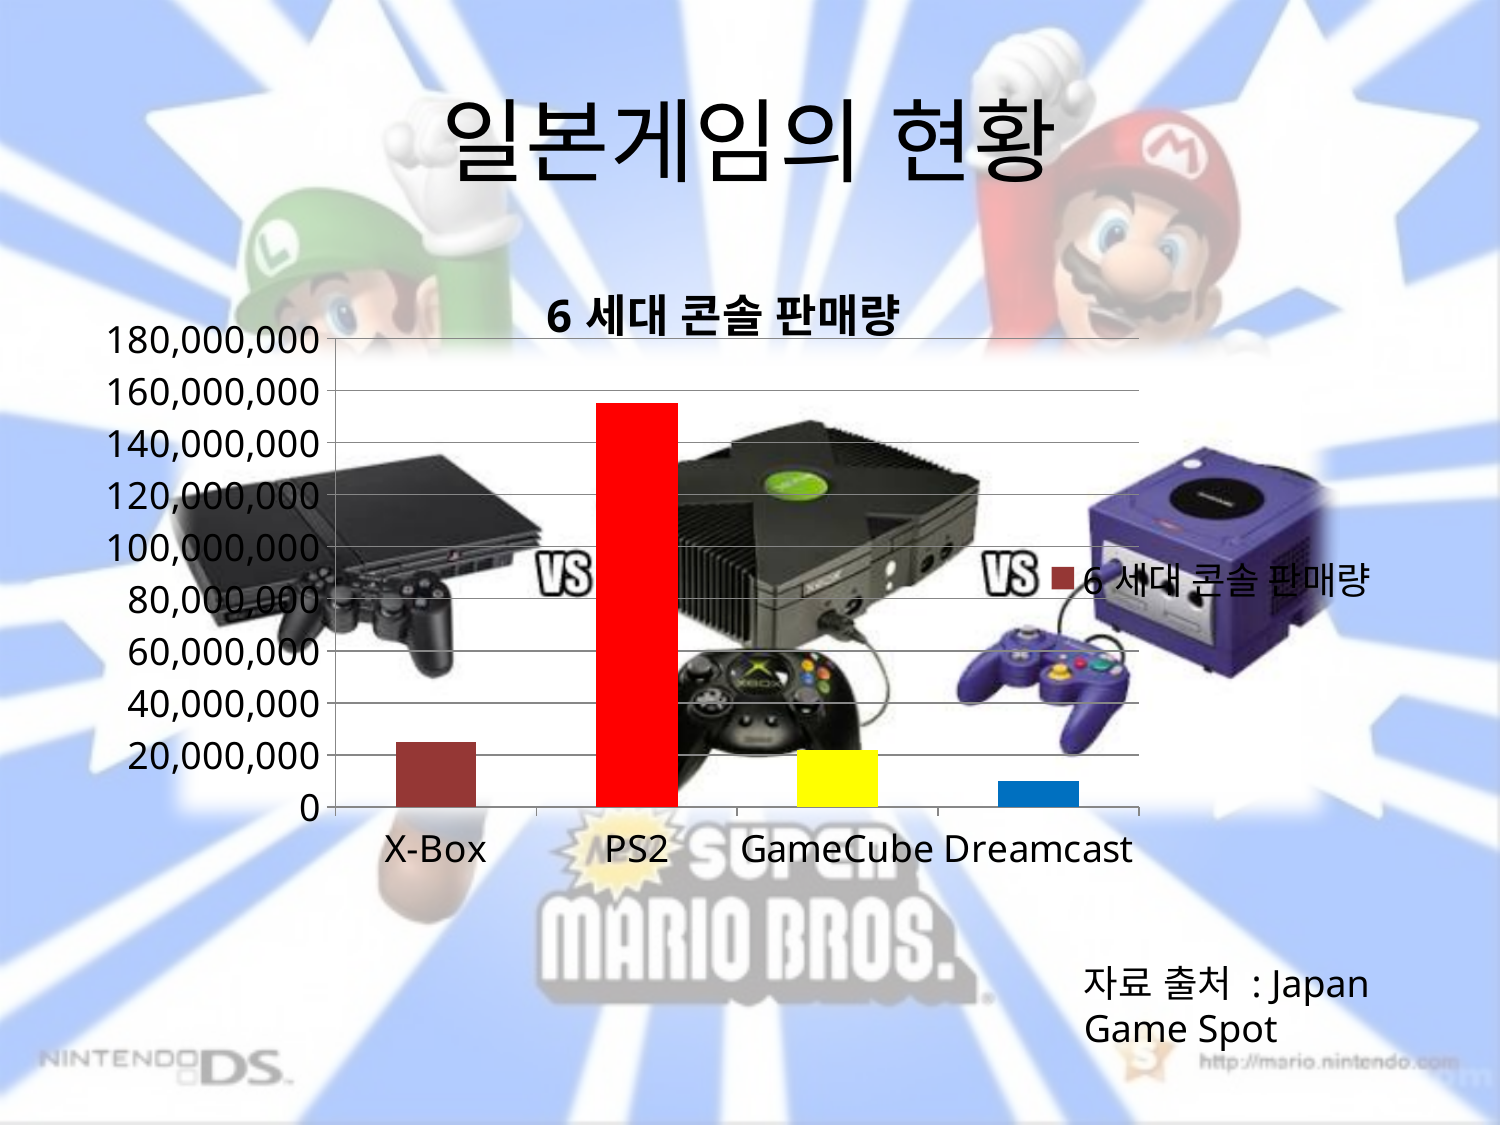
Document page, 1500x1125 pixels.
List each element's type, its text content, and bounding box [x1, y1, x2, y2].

title 일본게임의 현황 [75, 45, 1425, 233]
text_box 자료 출처 : Japan Game Spot [1068, 952, 1447, 1057]
chart [52, 244, 1396, 912]
